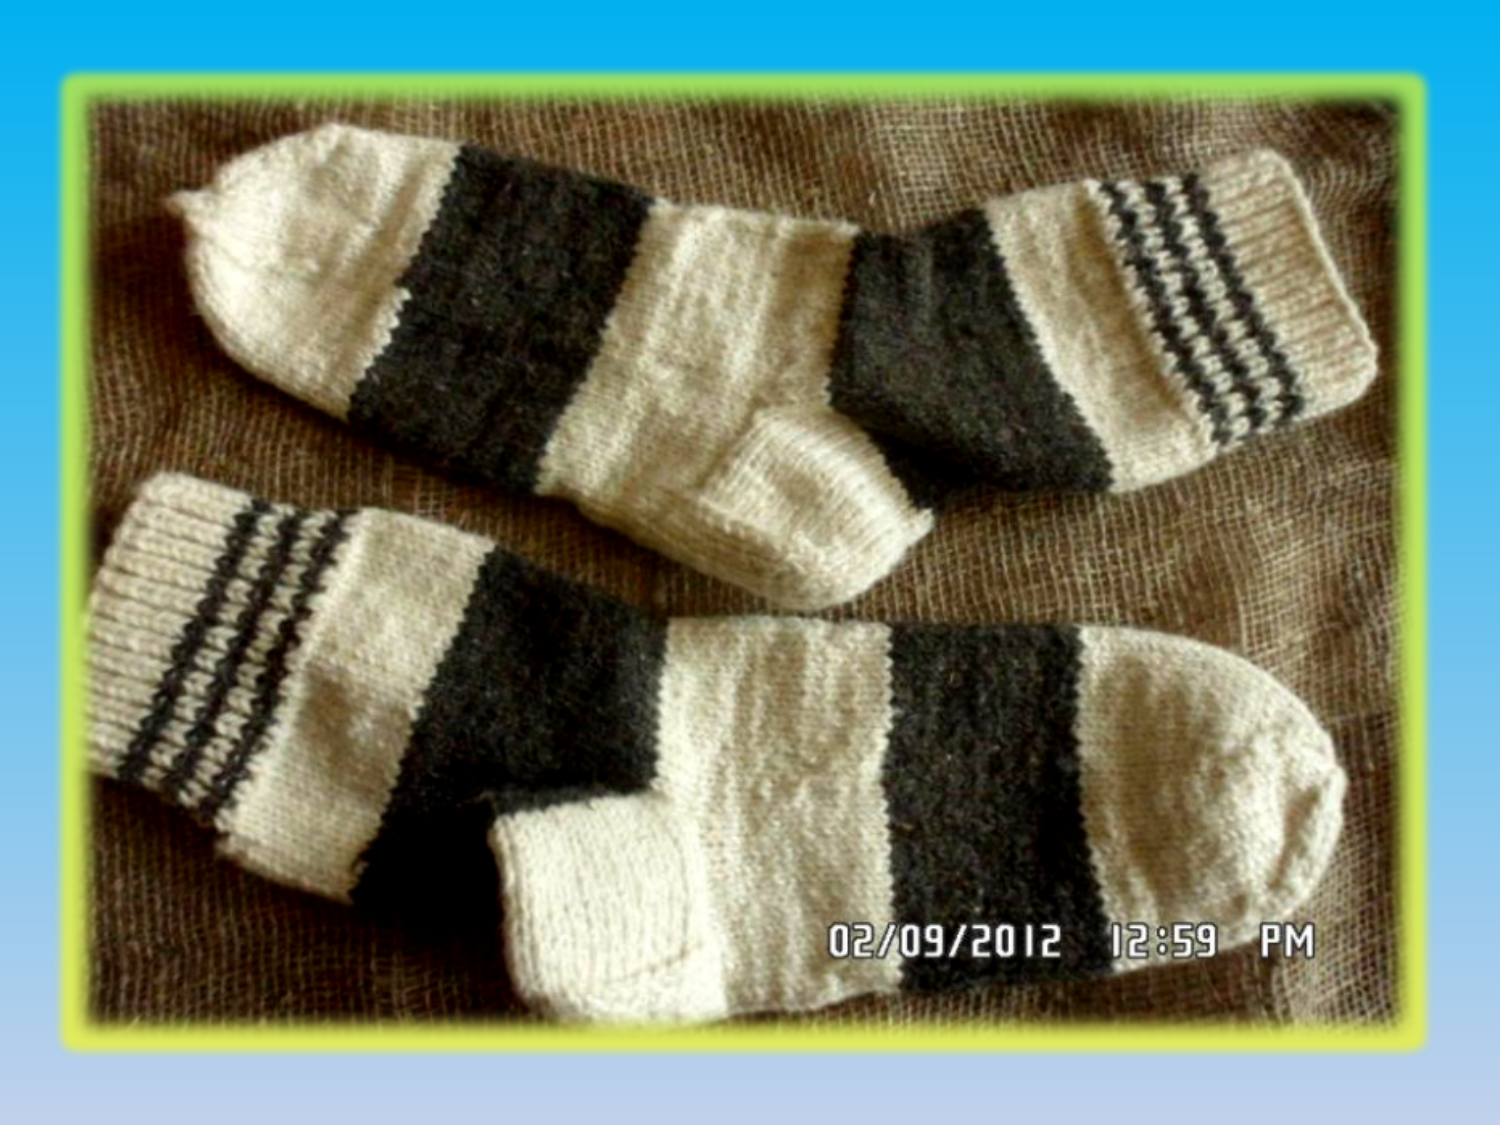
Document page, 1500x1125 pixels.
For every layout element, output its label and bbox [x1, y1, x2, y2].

picture [70, 81, 1419, 1044]
